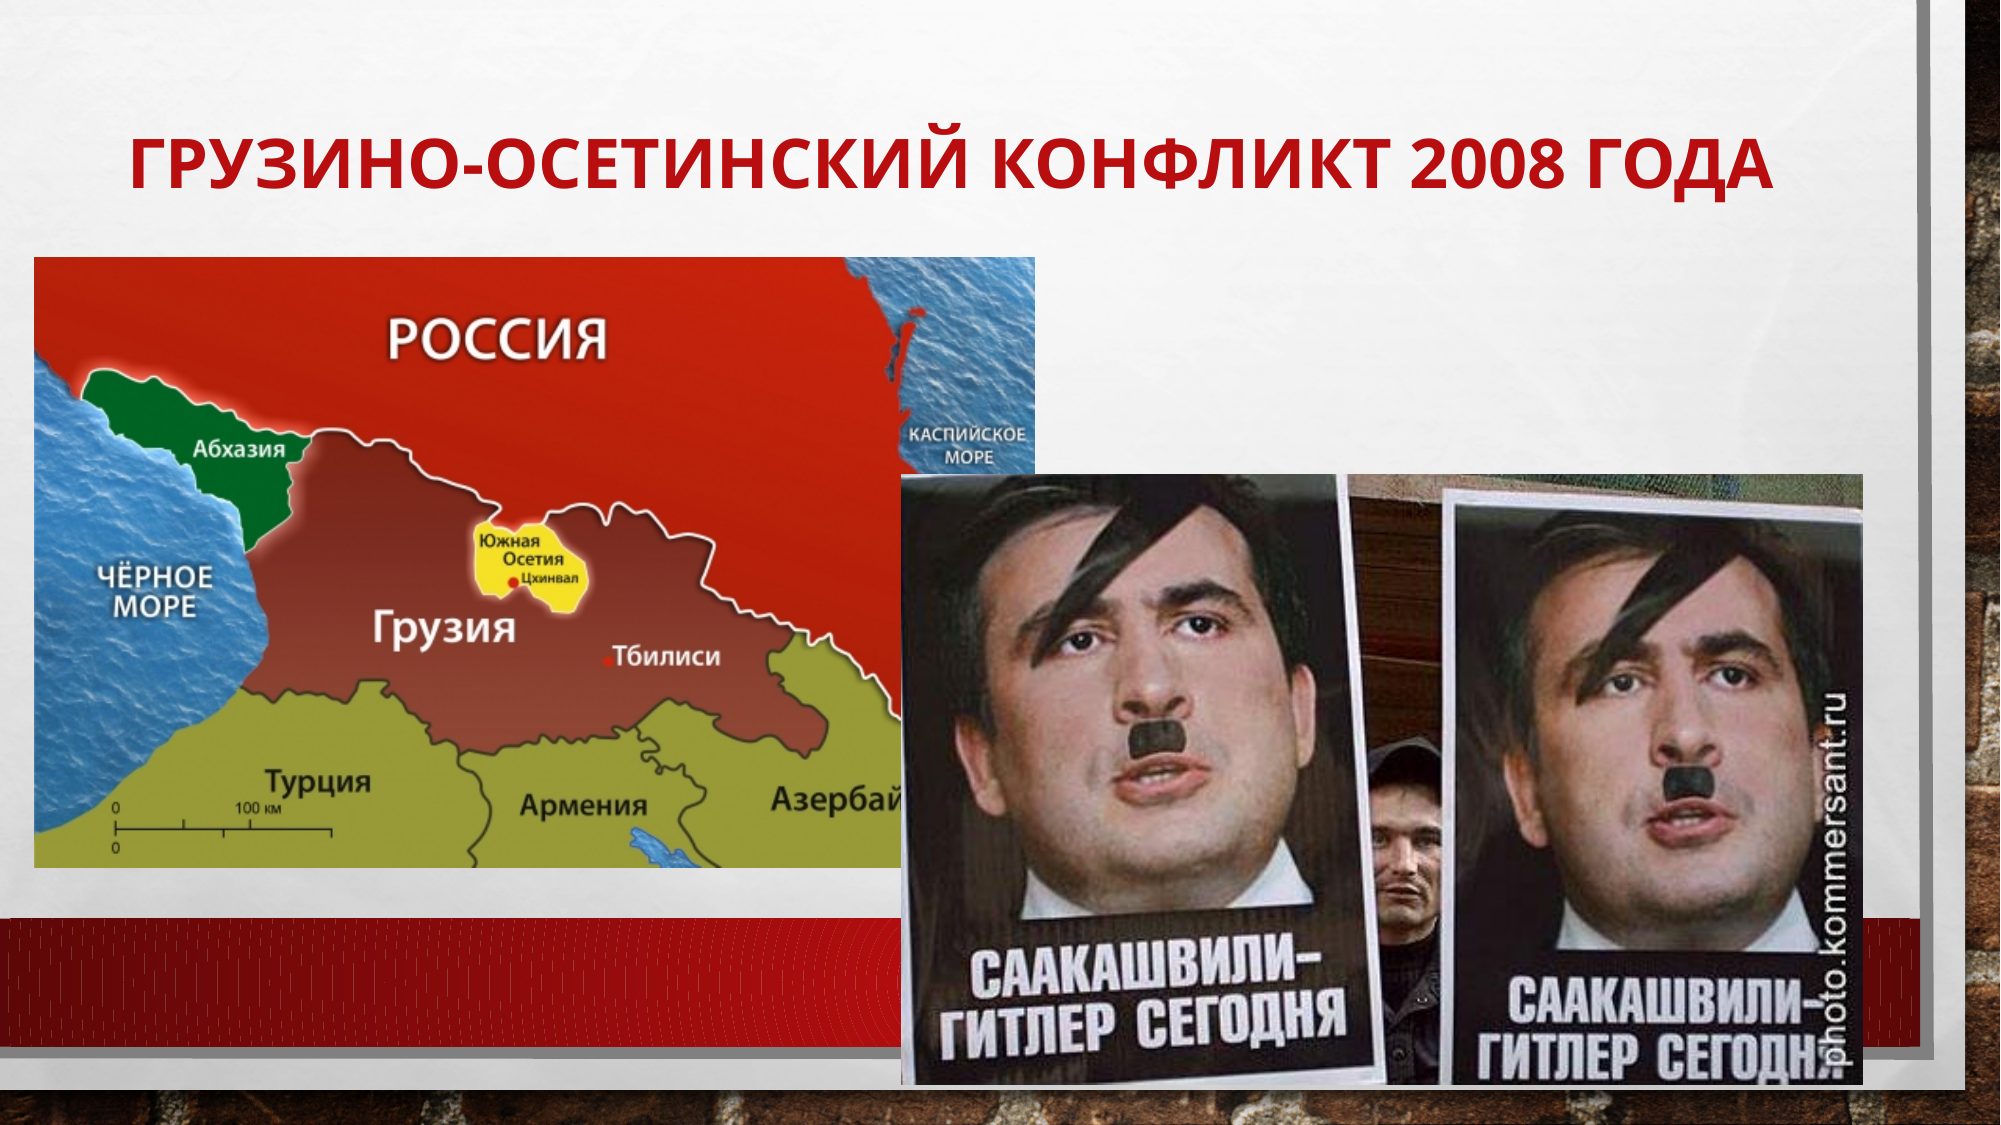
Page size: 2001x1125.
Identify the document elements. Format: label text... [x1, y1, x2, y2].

title Грузино-осетинский конфликт 2008 года [112, 112, 1818, 302]
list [34, 257, 1035, 868]
picture [900, 474, 1863, 1085]
picture [0, 0, 2000, 1125]
